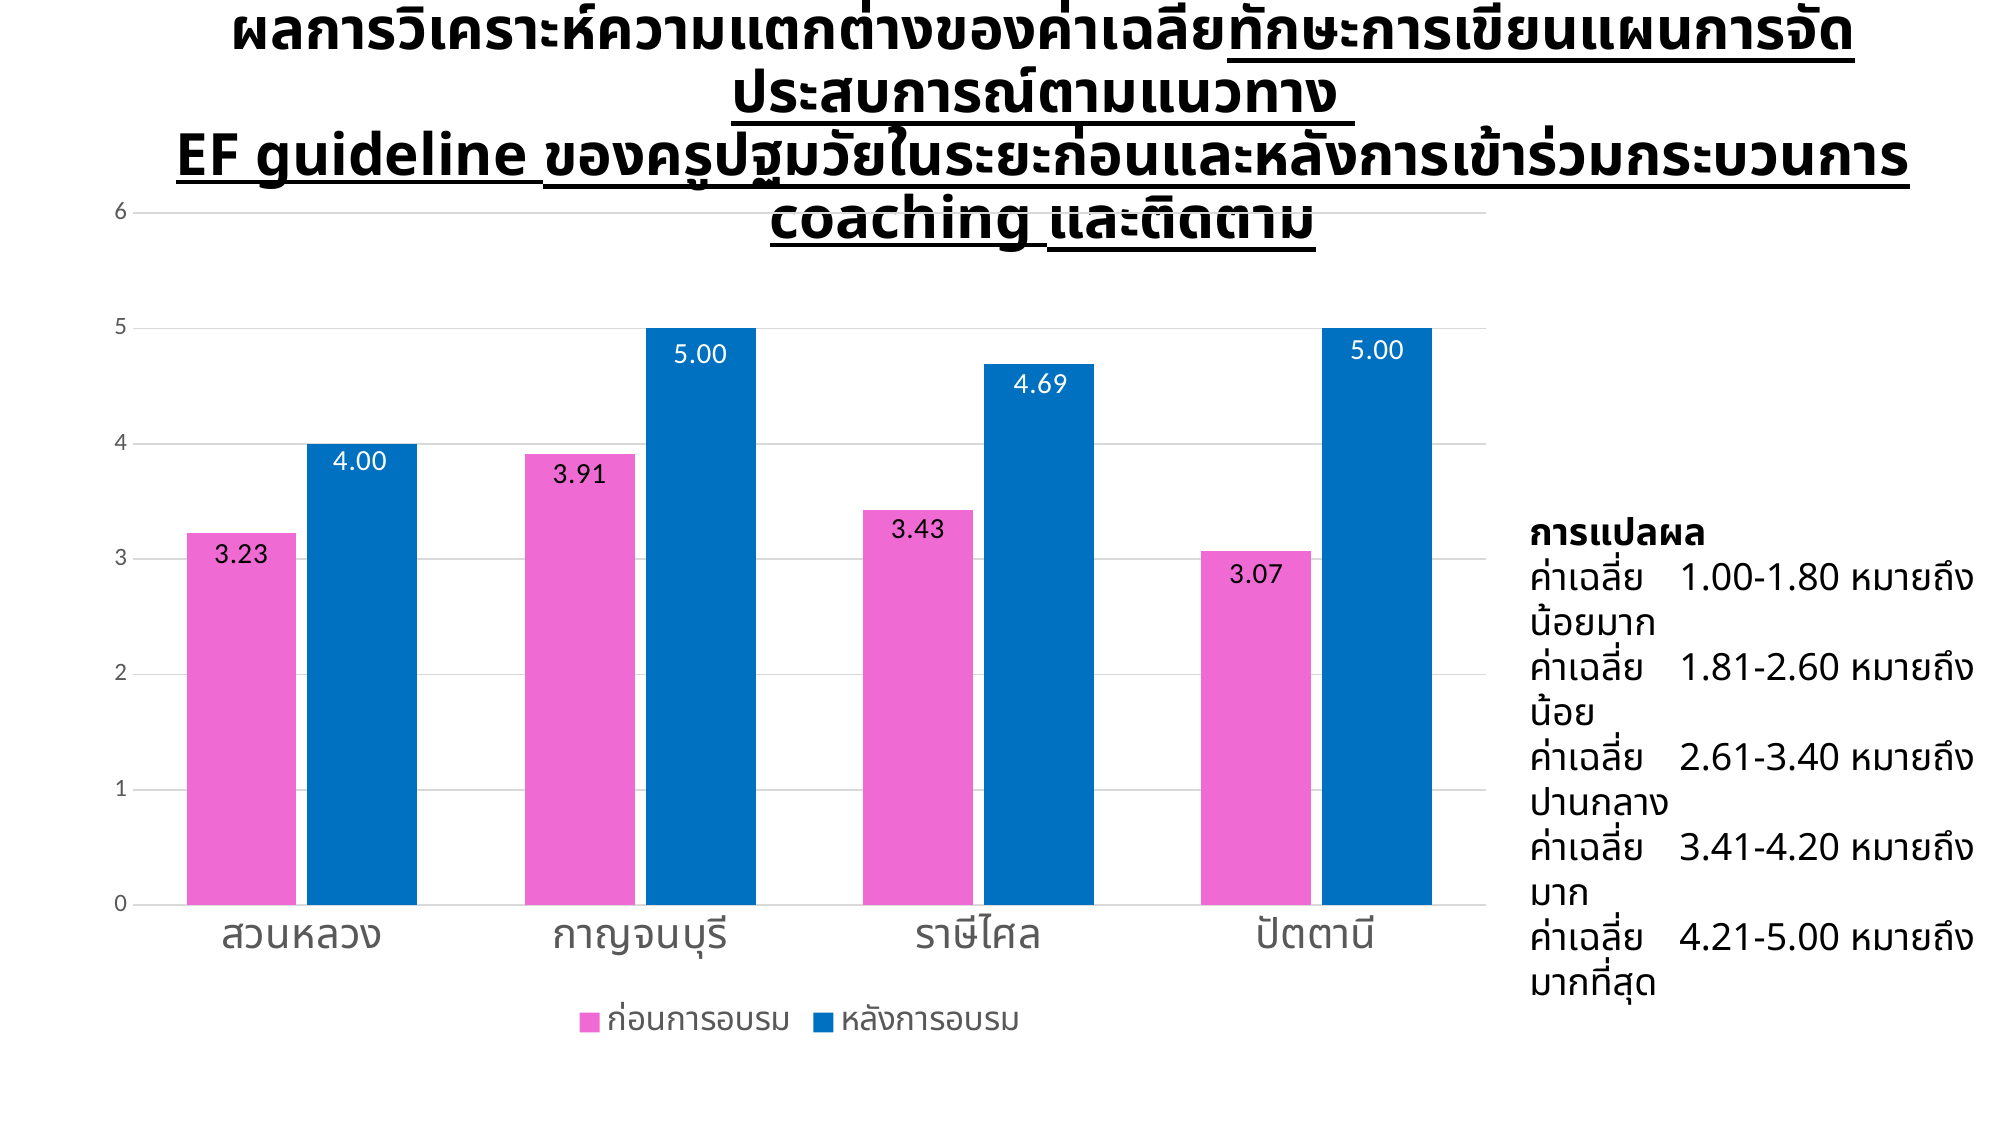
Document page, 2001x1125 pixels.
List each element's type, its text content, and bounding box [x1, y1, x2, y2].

chart [85, 183, 1515, 1052]
title ผลการวิเคราะห์ความแตกต่างของค่าเฉลี่ยทักษะการเขียนแผนการจัดประสบการณ์ตามแนวทาง EF guideline ของครูปฐมวัยในระยะก่อนและหลังการเข้าร่วมกระบวนการ coaching และติดตาม [114, 16, 1972, 234]
text_box การแปลผล ค่าเฉลี่ย 1.00-1.80 หมายถึง น้อยมาก ค่าเฉลี่ย 1.81-2.60 หมายถึง น้อย ค่าเฉลี่ย 2.61-3.40 หมายถึง ปานกลาง ค่าเฉลี่ย 3.41-4.20 หมายถึง มาก ค่าเฉลี่ย 4.21-5.00 หมายถึง มากที่สุด [1515, 500, 2000, 1010]
